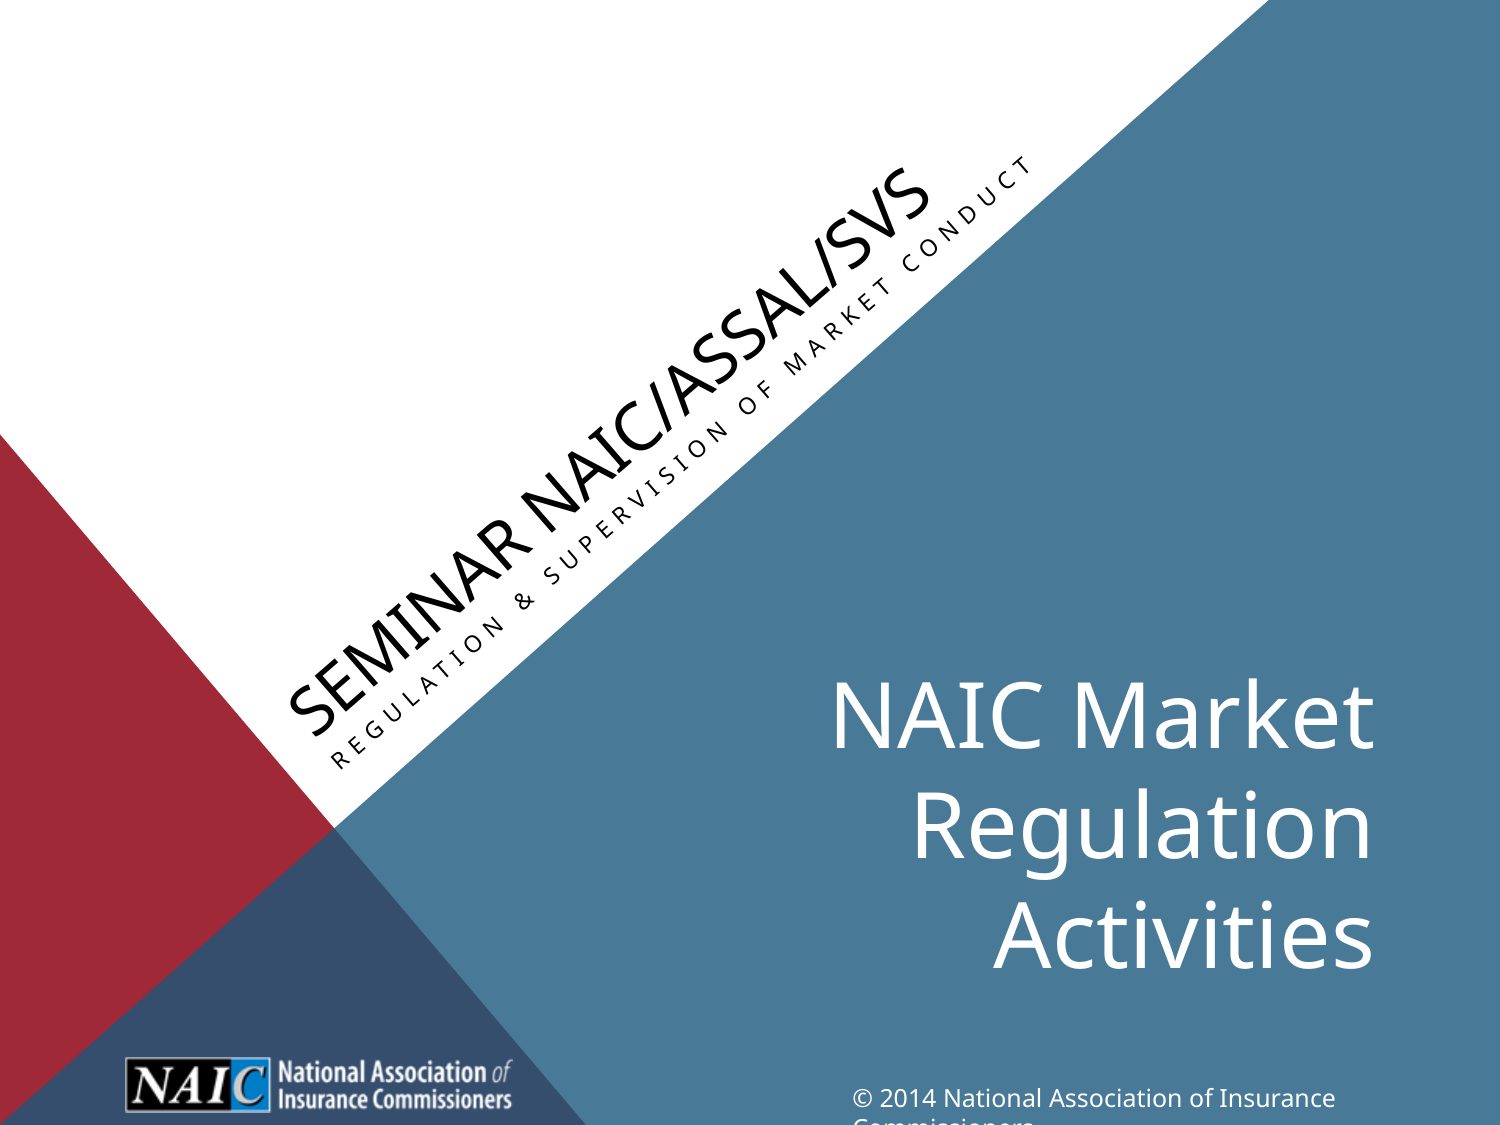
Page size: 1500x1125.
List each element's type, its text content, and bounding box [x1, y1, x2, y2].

title Seminar NAIC/ASSAL/SVS [182, 4, 1012, 761]
text_box © 2014 National Association of Insurance Commissioners [837, 1074, 1500, 1125]
text_box NAIC Market Regulation Activities [813, 649, 1391, 995]
picture [124, 1057, 513, 1113]
subtitle Regulation & Supervision of Market Conduct [312, 61, 1154, 804]
